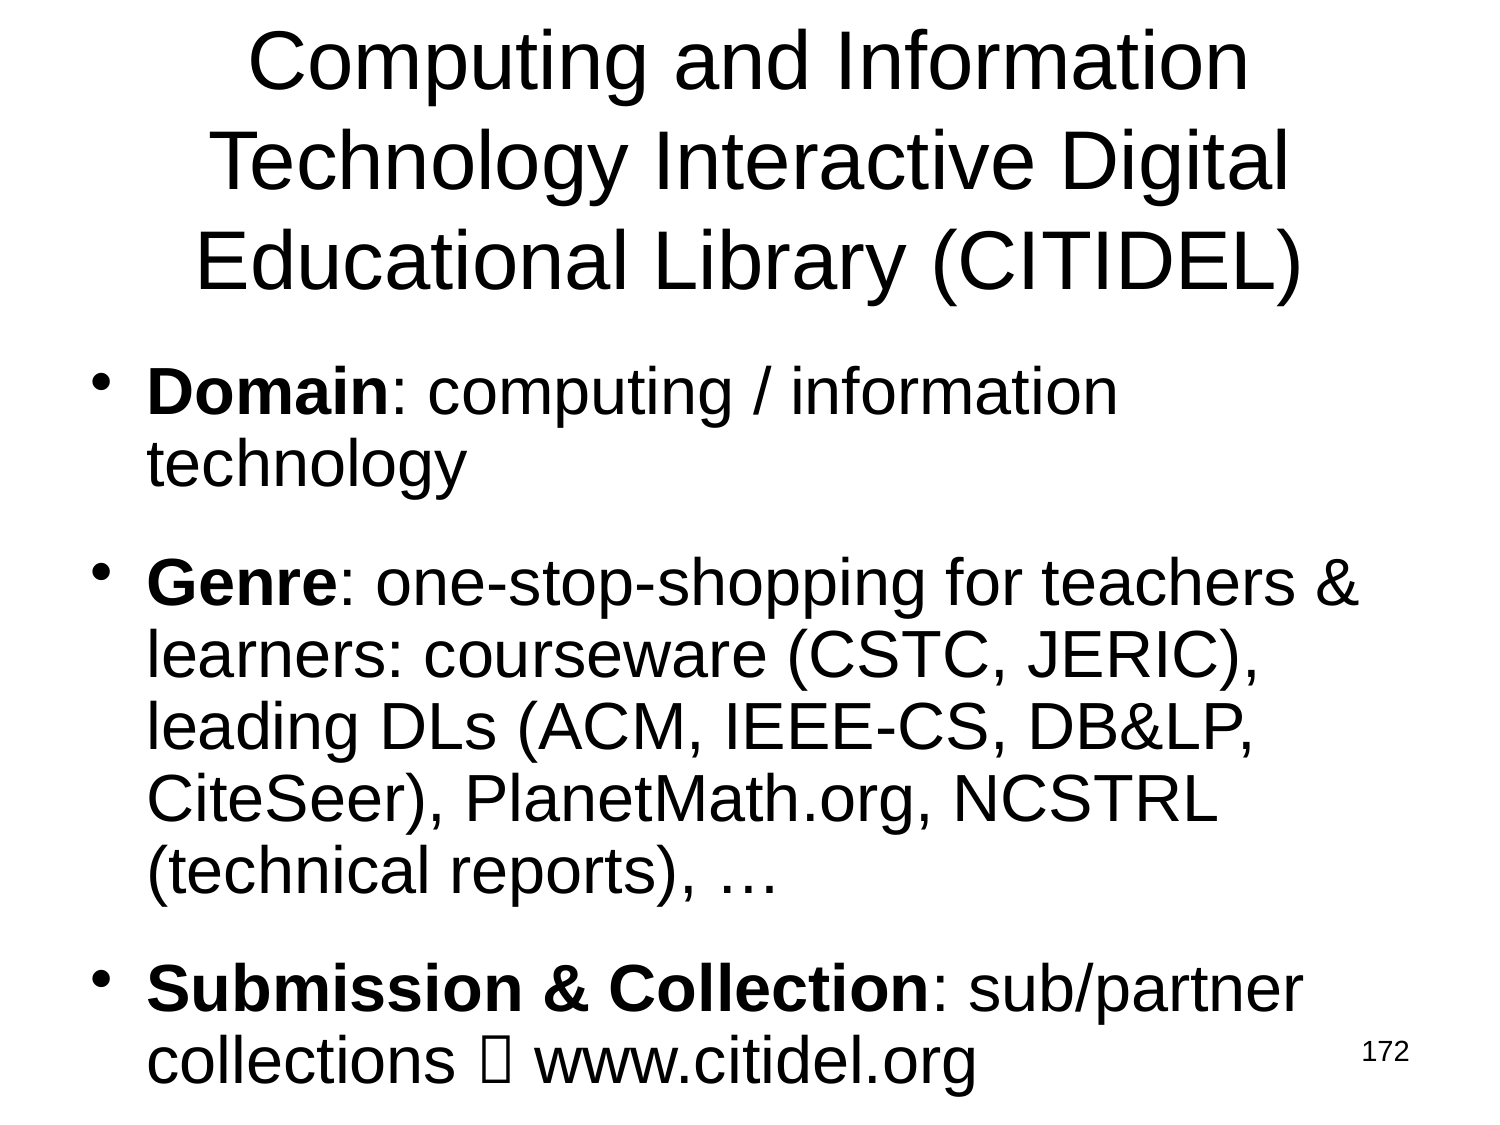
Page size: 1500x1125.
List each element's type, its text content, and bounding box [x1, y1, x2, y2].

list Domain: computing / information technology Genre: one-stop-shopping for teachers & learners: courseware (CSTC, JERIC), leading DLs (ACM, IEEE-CS, DB&LP, CiteSeer), PlanetMath.org, NCSTRL (technical reports), … Submission & Collection: sub/partner collections  www.citidel.org [74, 349, 1469, 1026]
title Computing and Information Technology Interactive Digital Educational Library (CITIDEL) [112, 62, 1388, 251]
slide_number 172 [1074, 1026, 1426, 1103]
